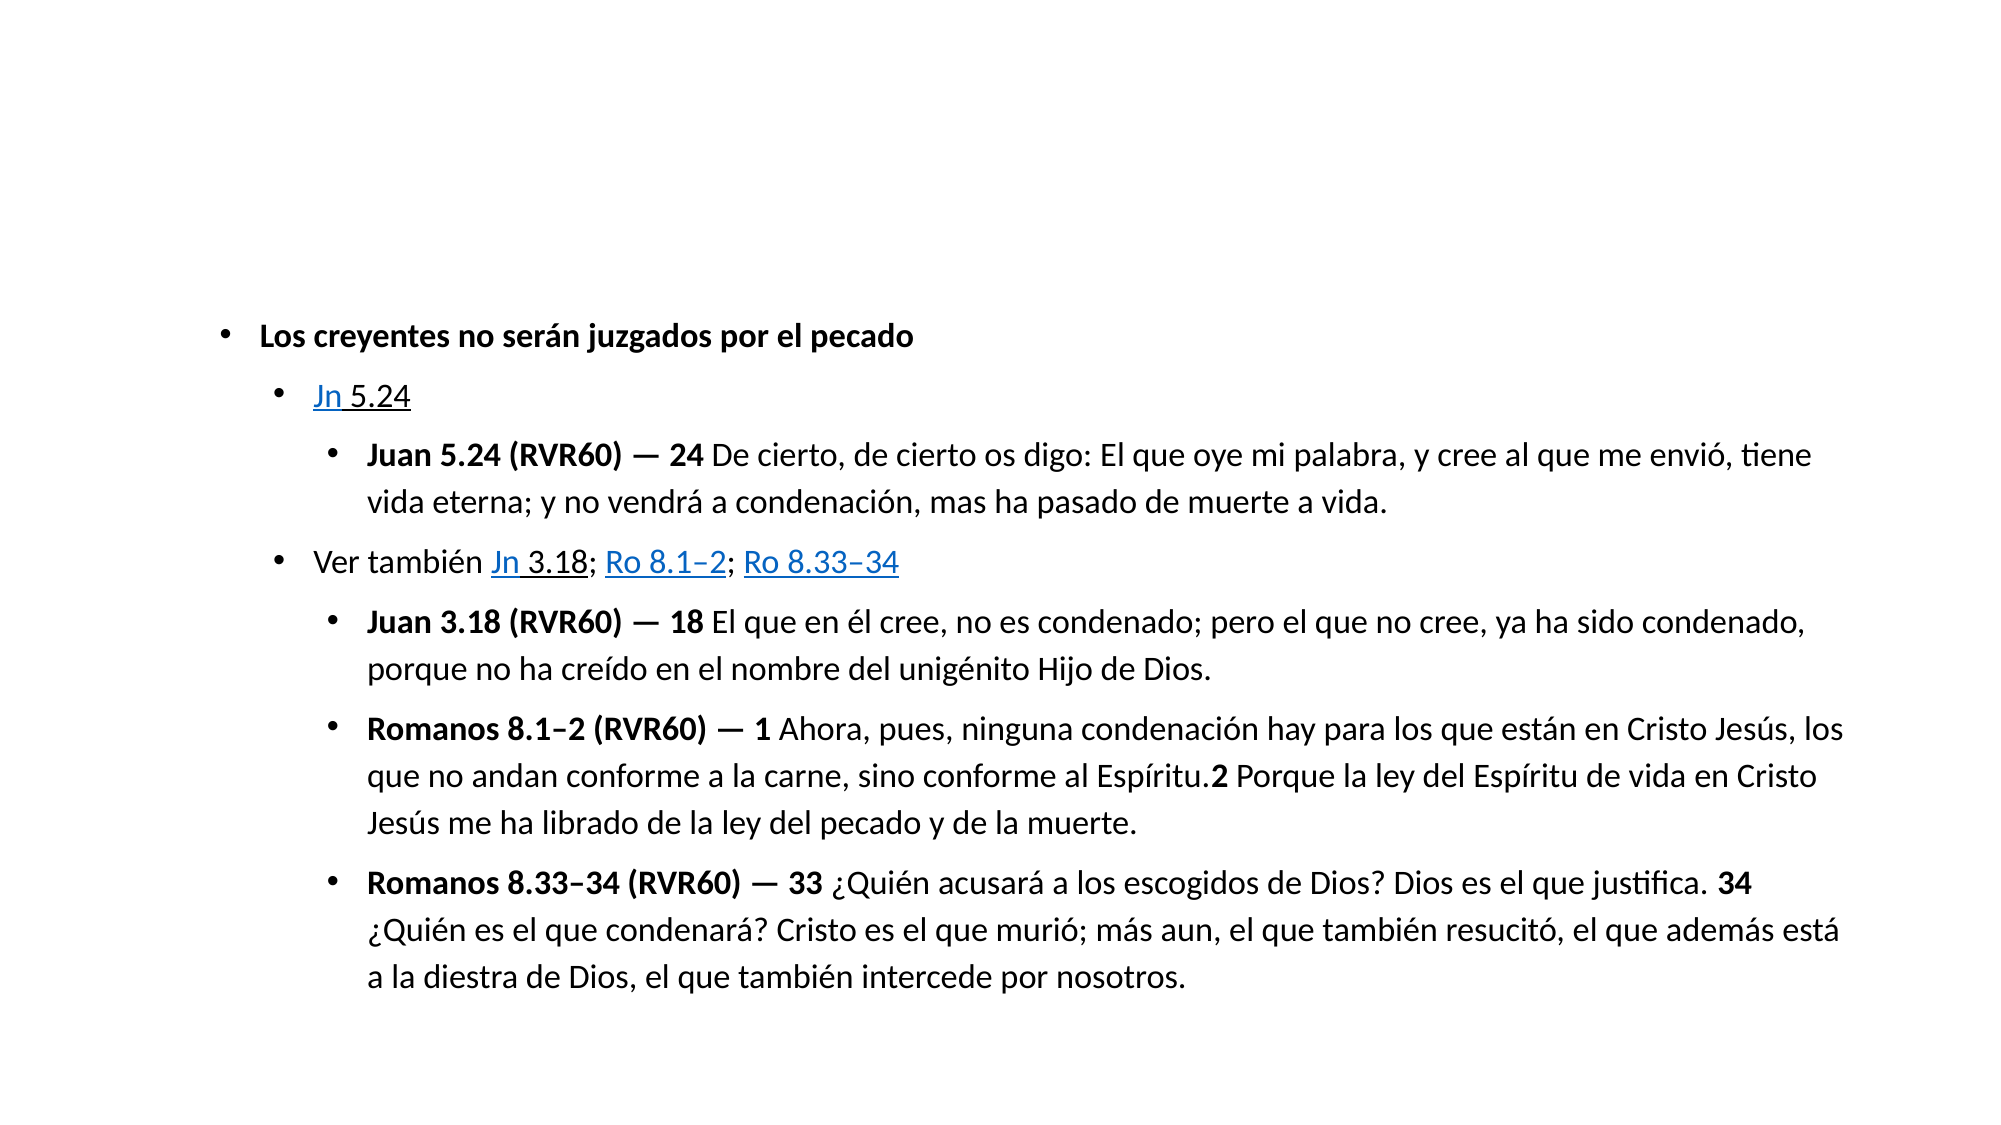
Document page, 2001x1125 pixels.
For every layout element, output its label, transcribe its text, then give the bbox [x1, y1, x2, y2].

list Los creyentes no serán juzgados por el pecado Jn 5.24 Juan 5.24 (RVR60) — 24 De cierto, de cierto os digo: El que oye mi palabra, y cree al que me envió, tiene vida eterna; y no vendrá a condenación, mas ha pasado de muerte a vida. Ver también Jn 3.18; Ro 8.1–2; Ro 8.33–34 Juan 3.18 (RVR60) — 18 El que en él cree, no es condenado; pero el que no cree, ya ha sido condenado, porque no ha creído en el nombre del unigénito Hijo de Dios. Romanos 8.1–2 (RVR60) — 1 Ahora, pues, ninguna condenación hay para los que están en Cristo Jesús, los que no andan conforme a la carne, sino conforme al Espíritu.2 Porque la ley del Espíritu de vida en Cristo Jesús me ha librado de la ley del pecado y de la muerte. Romanos 8.33–34 (RVR60) — 33 ¿Quién acusará a los escogidos de Dios? Dios es el que justifica. 34 ¿Quién es el que condenará? Cristo es el que murió; más aun, el que también resucitó, el que además está a la diestra de Dios, el que también intercede por nosotros. [137, 299, 1863, 1014]
